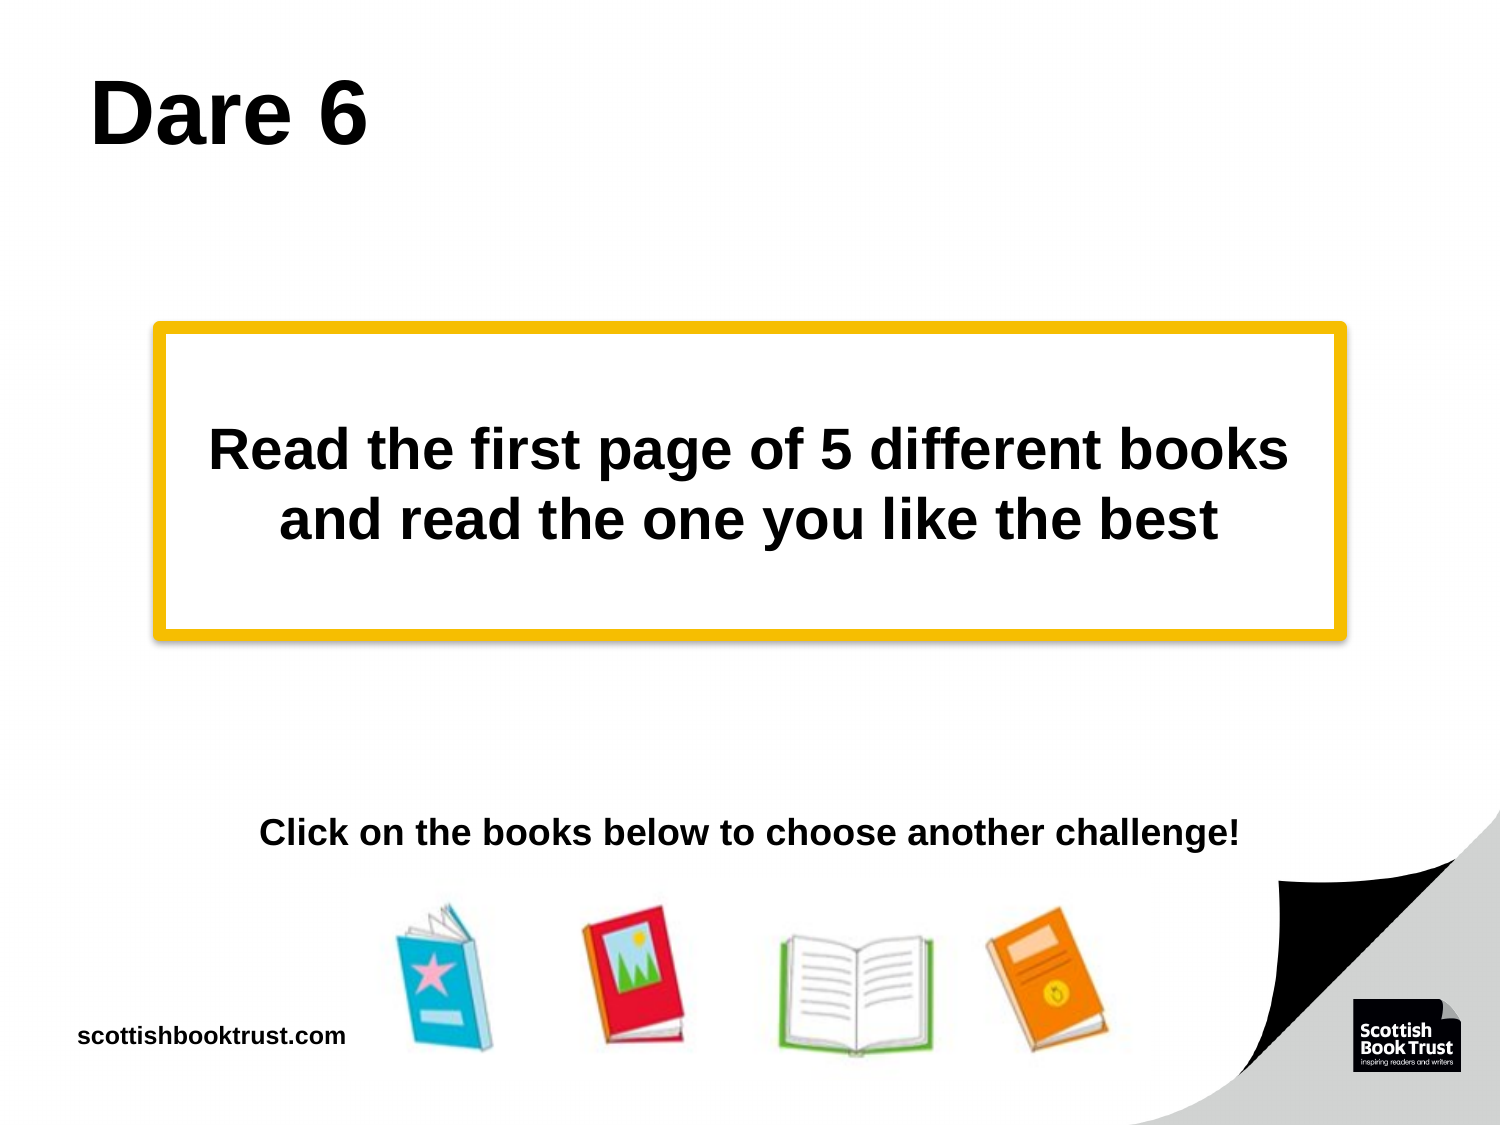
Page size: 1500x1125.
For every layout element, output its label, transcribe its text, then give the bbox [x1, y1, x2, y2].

picture [0, 0, 1500, 1125]
text_box Click on the books below to choose another challenge! [244, 800, 1269, 873]
text_box scottishbooktrust.com [62, 1012, 343, 1058]
title Dare 6 [75, 45, 1425, 233]
text_box Read the first page of 5 different books and read the one you like the best [159, 327, 1341, 636]
